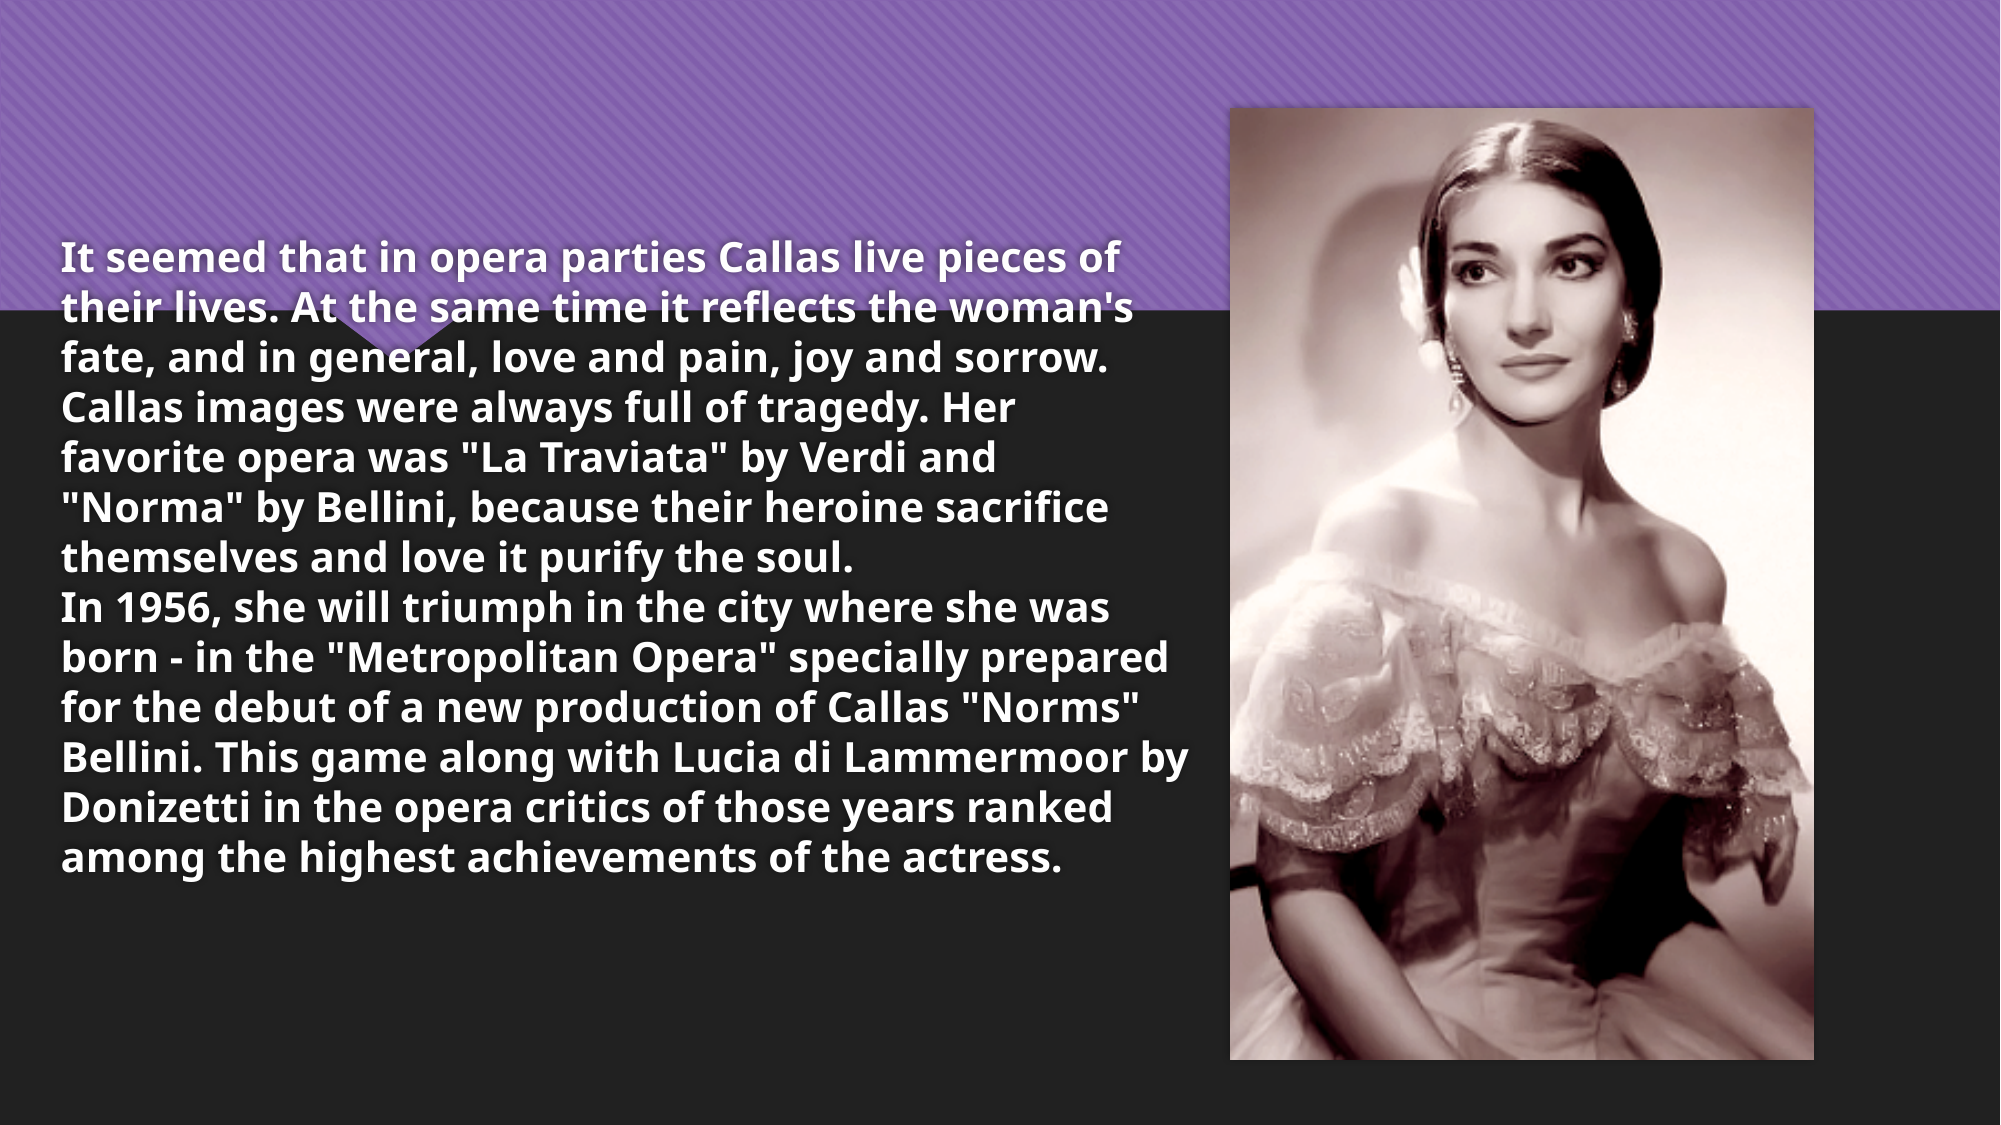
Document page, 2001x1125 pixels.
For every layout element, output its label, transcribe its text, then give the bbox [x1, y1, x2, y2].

title It seemed that in opera parties Callas live pieces of their lives. At the same time it reflects the woman's fate, and in general, love and pain, joy and sorrow. Callas images were always full of tragedy. Her favorite opera was "La Traviata" by Verdi and "Norma" by Bellini, because their heroine sacrifice themselves and love it purify the soul. In 1956, she will triumph in the city where she was born - in the "Metropolitan Opera" specially prepared for the debut of a new production of Callas "Norms" Bellini. This game along with Lucia di Lammermoor by Donizetti in the opera critics of those years ranked among the highest achievements of the actress. [45, 420, 1206, 889]
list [1230, 108, 1814, 1060]
